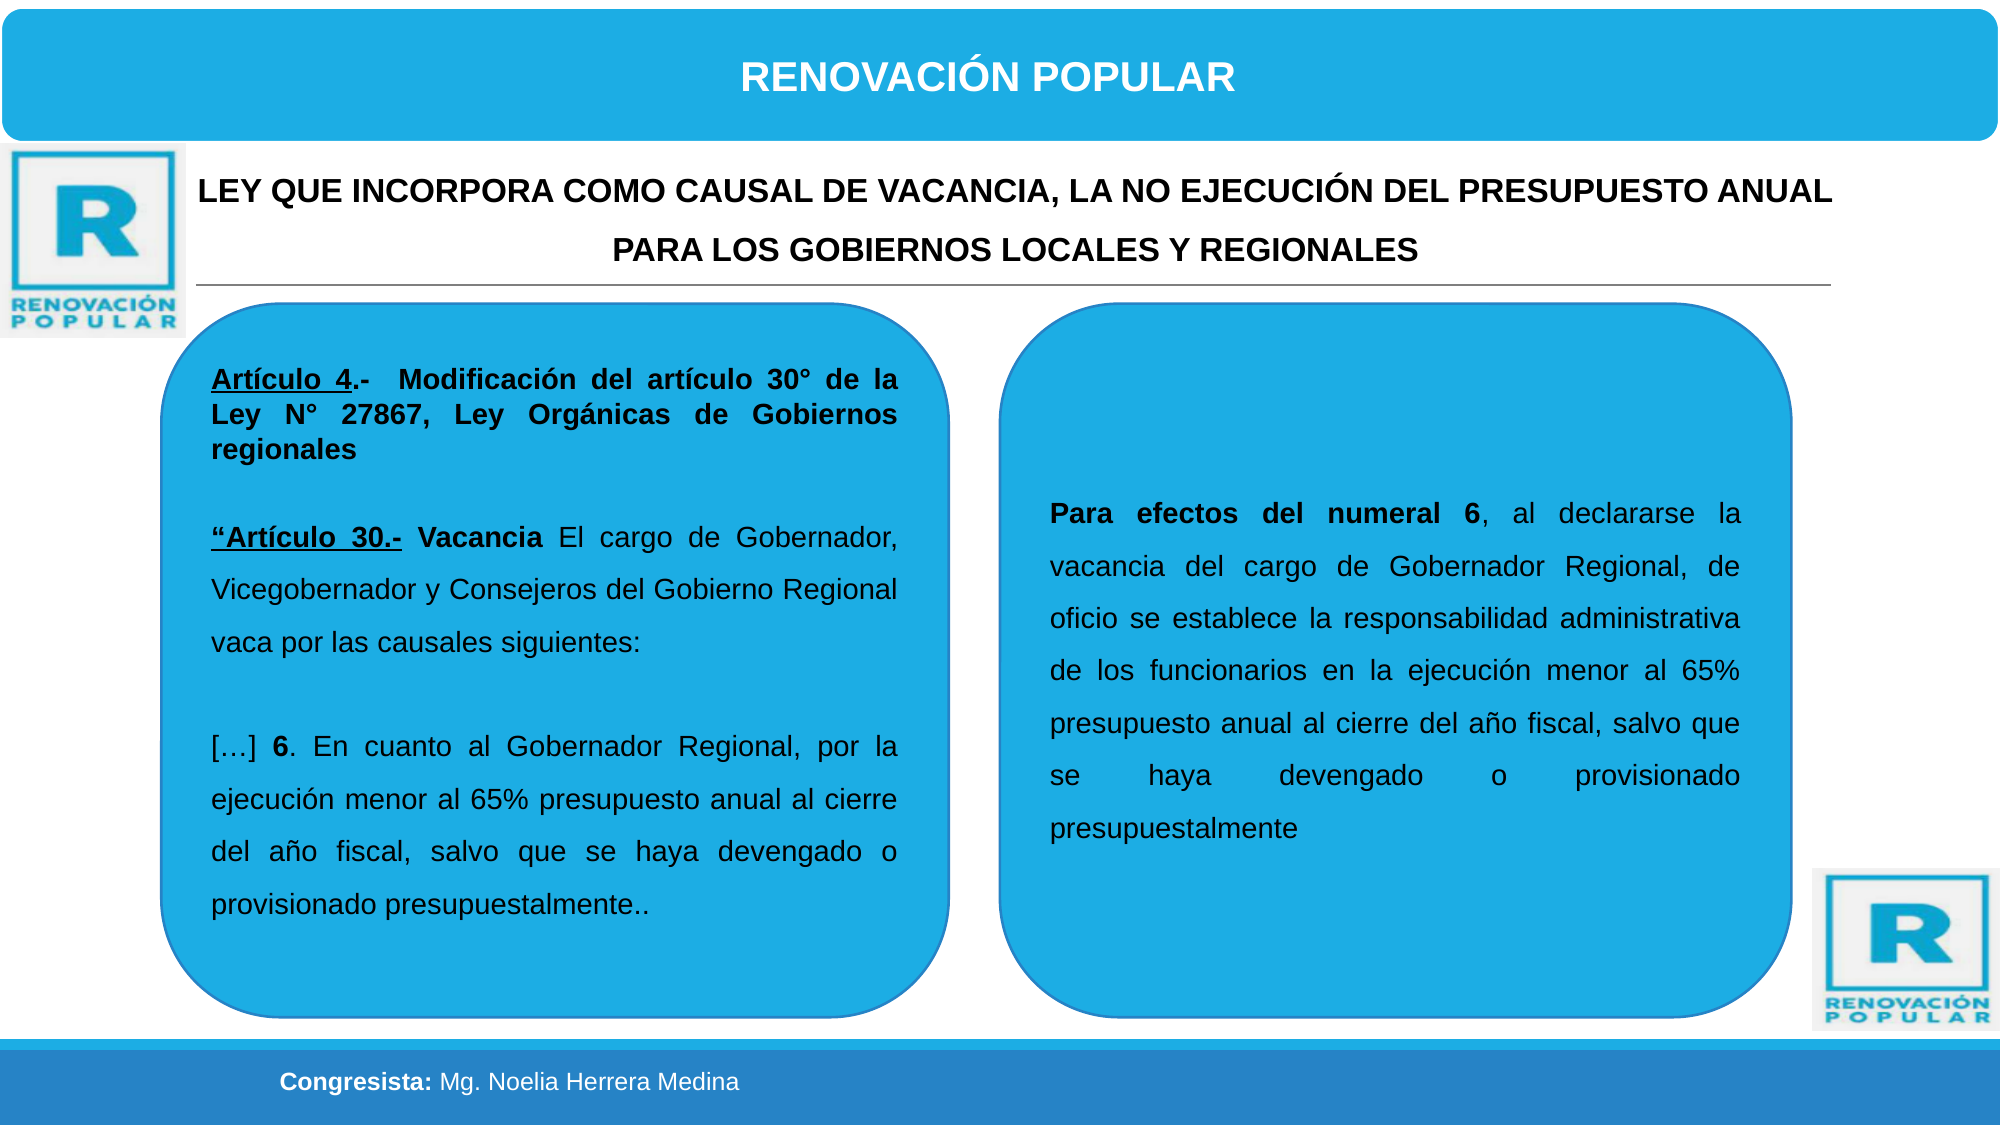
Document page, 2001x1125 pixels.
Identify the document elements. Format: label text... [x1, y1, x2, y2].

text_box Congresista: Mg. Noelia Herrera Medina [264, 1043, 1039, 1104]
text_box LEY QUE INCORPORA COMO CAUSAL DE VACANCIA, LA NO EJECUCIÓN DEL PRESUPUESTO ANUAL PARA LOS GOBIERNOS LOCALES Y REGIONALES [184, 141, 1871, 277]
text_box RENOVACIÓN POPULAR [0, 6, 2000, 144]
picture [1812, 868, 2000, 1031]
picture [0, 142, 186, 339]
text_box Artículo 4.- Modificación del artículo 30° de la Ley N° 27867, Ley Orgánicas de Gobiernos regionales “Artículo 30.- Vacancia El cargo de Gobernador, Vicegobernador y Consejeros del Gobierno Regional vaca por las causales siguientes: […] 6. En cuanto al Gobernador Regional, por la ejecución menor al 65% presupuesto anual al cierre del año fiscal, salvo que se haya devengado o provisionado presupuestalmente.. [161, 303, 949, 1018]
text_box Para efectos del numeral 6, al declararse la vacancia del cargo de Gobernador Regional, de oficio se establece la responsabilidad administrativa de los funcionarios en la ejecución menor al 65% presupuesto anual al cierre del año fiscal, salvo que se haya devengado o provisionado presupuestalmente [999, 303, 1792, 1018]
